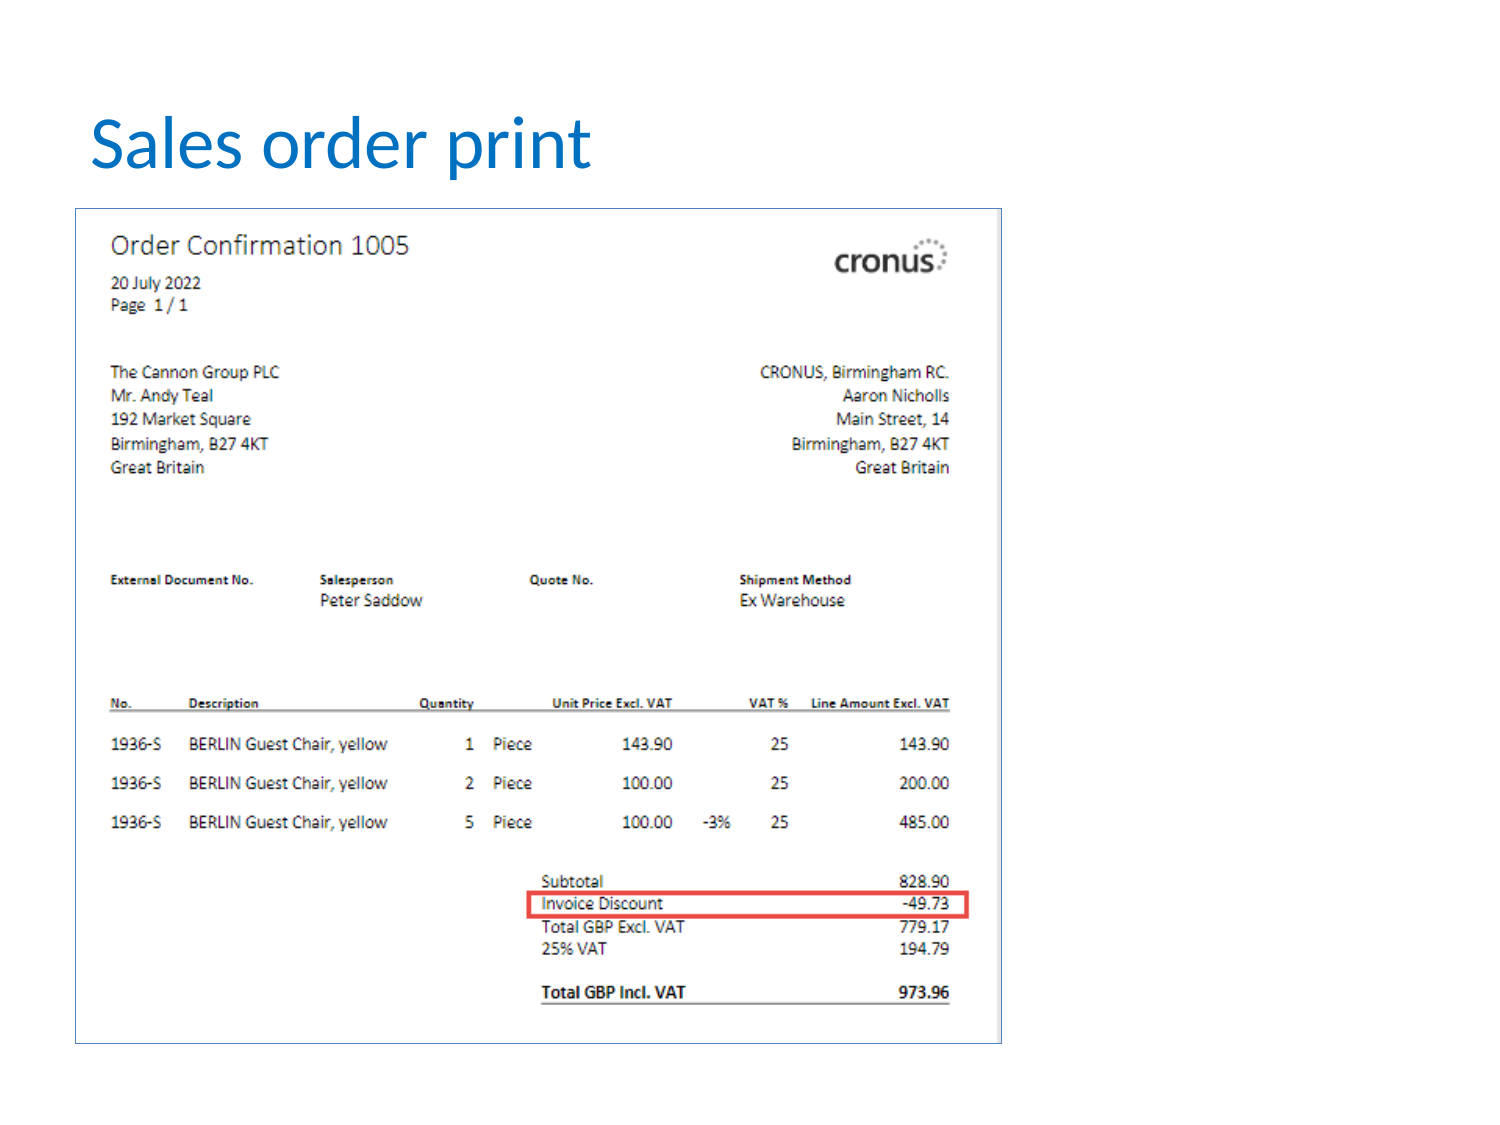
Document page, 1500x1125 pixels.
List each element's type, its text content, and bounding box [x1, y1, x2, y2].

title Sales order print [75, 45, 1425, 233]
picture [74, 207, 1002, 1045]
